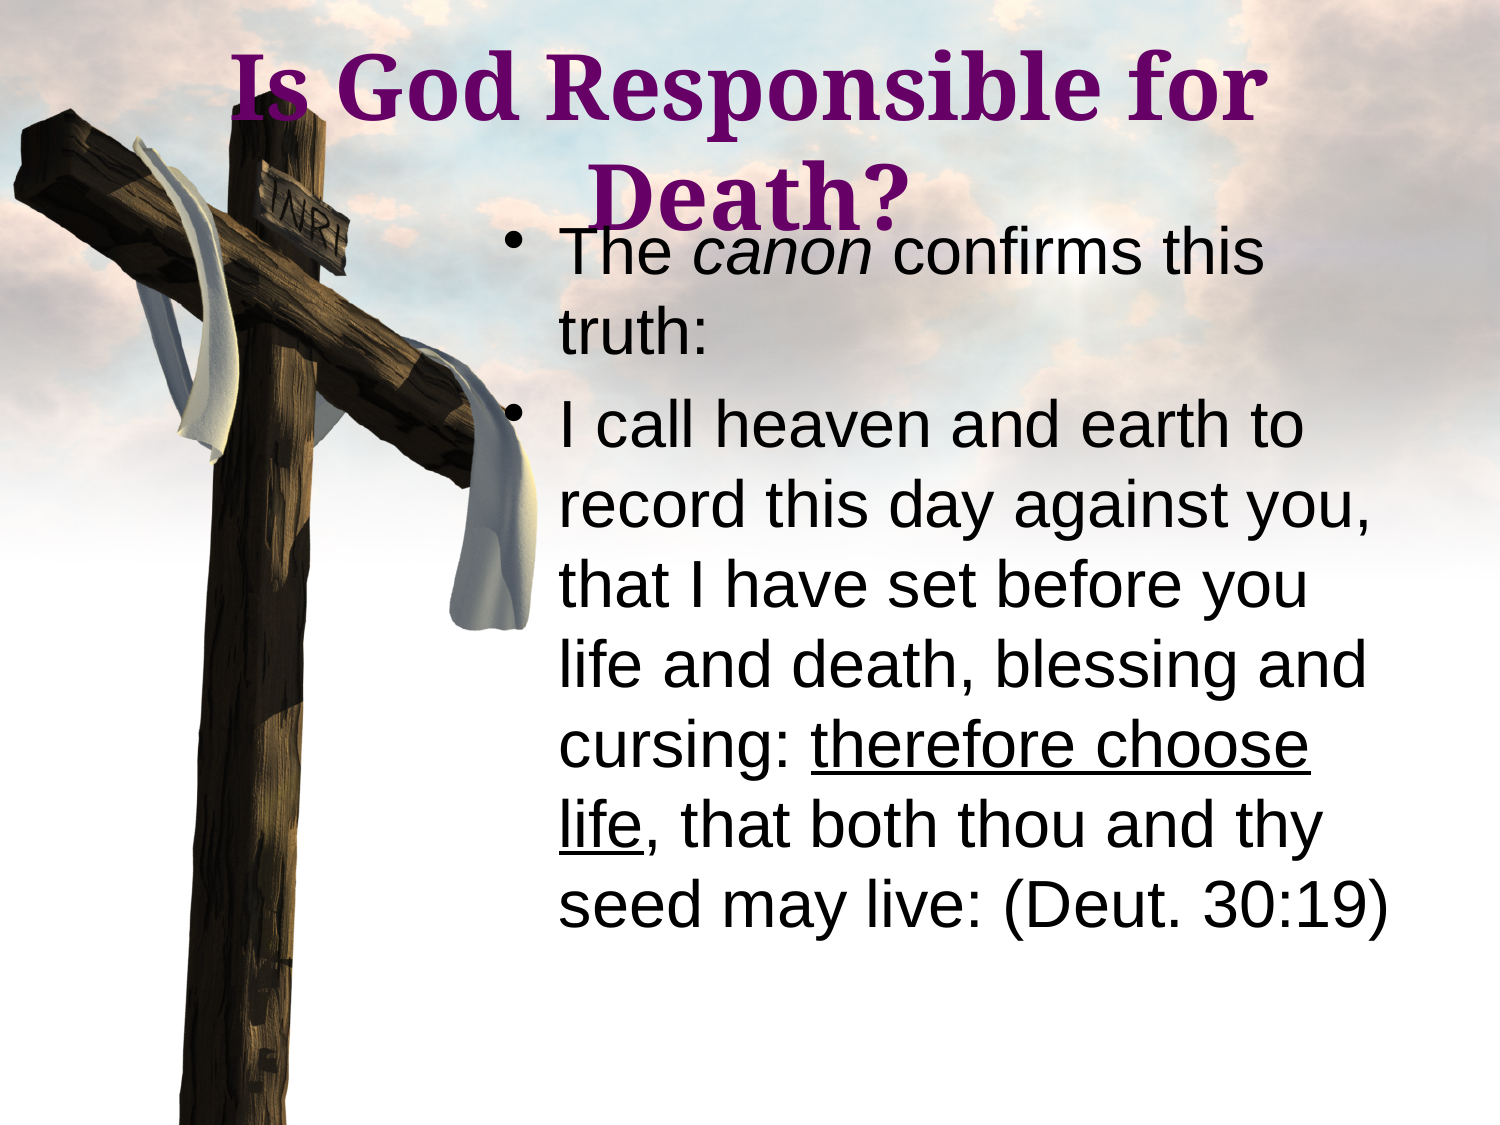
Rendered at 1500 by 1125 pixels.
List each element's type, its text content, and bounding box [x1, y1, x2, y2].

picture [0, 0, 1500, 1125]
title Is God Responsible for Death? [74, 44, 1426, 233]
list The canon confirms this truth: I call heaven and earth to record this day against you, that I have set before you life and death, blessing and cursing: therefore choose life, that both thou and thy seed may live: (Deut. 30:19) [487, 199, 1426, 943]
